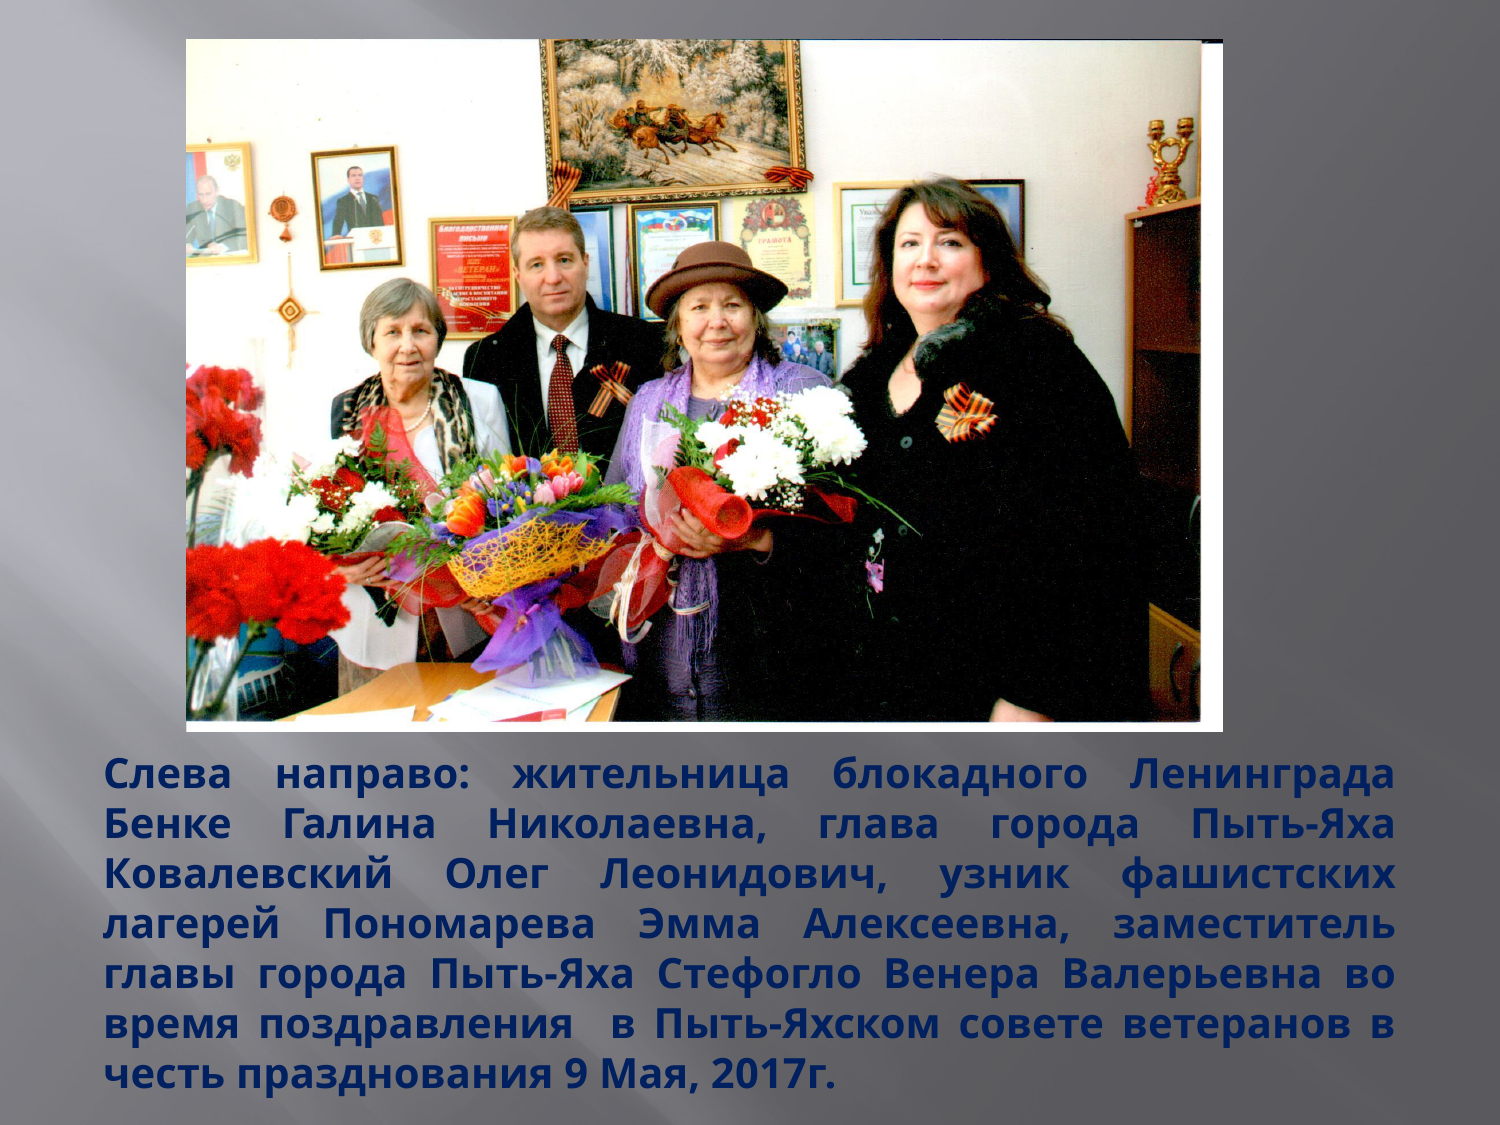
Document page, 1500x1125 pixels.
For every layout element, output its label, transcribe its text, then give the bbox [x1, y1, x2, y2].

text_box Слева направо: жительница блокадного Ленинграда Бенке Галина Николаевна, глава города Пыть-Яха Ковалевский Олег Леонидович, узник фашистских лагерей Пономарева Эмма Алексеевна, заместитель главы города Пыть-Яха Стефогло Венера Валерьевна во время поздравления в Пыть-Яхском совете ветеранов в честь празднования 9 Мая, 2017г. [88, 739, 1412, 1105]
picture [185, 39, 1223, 733]
